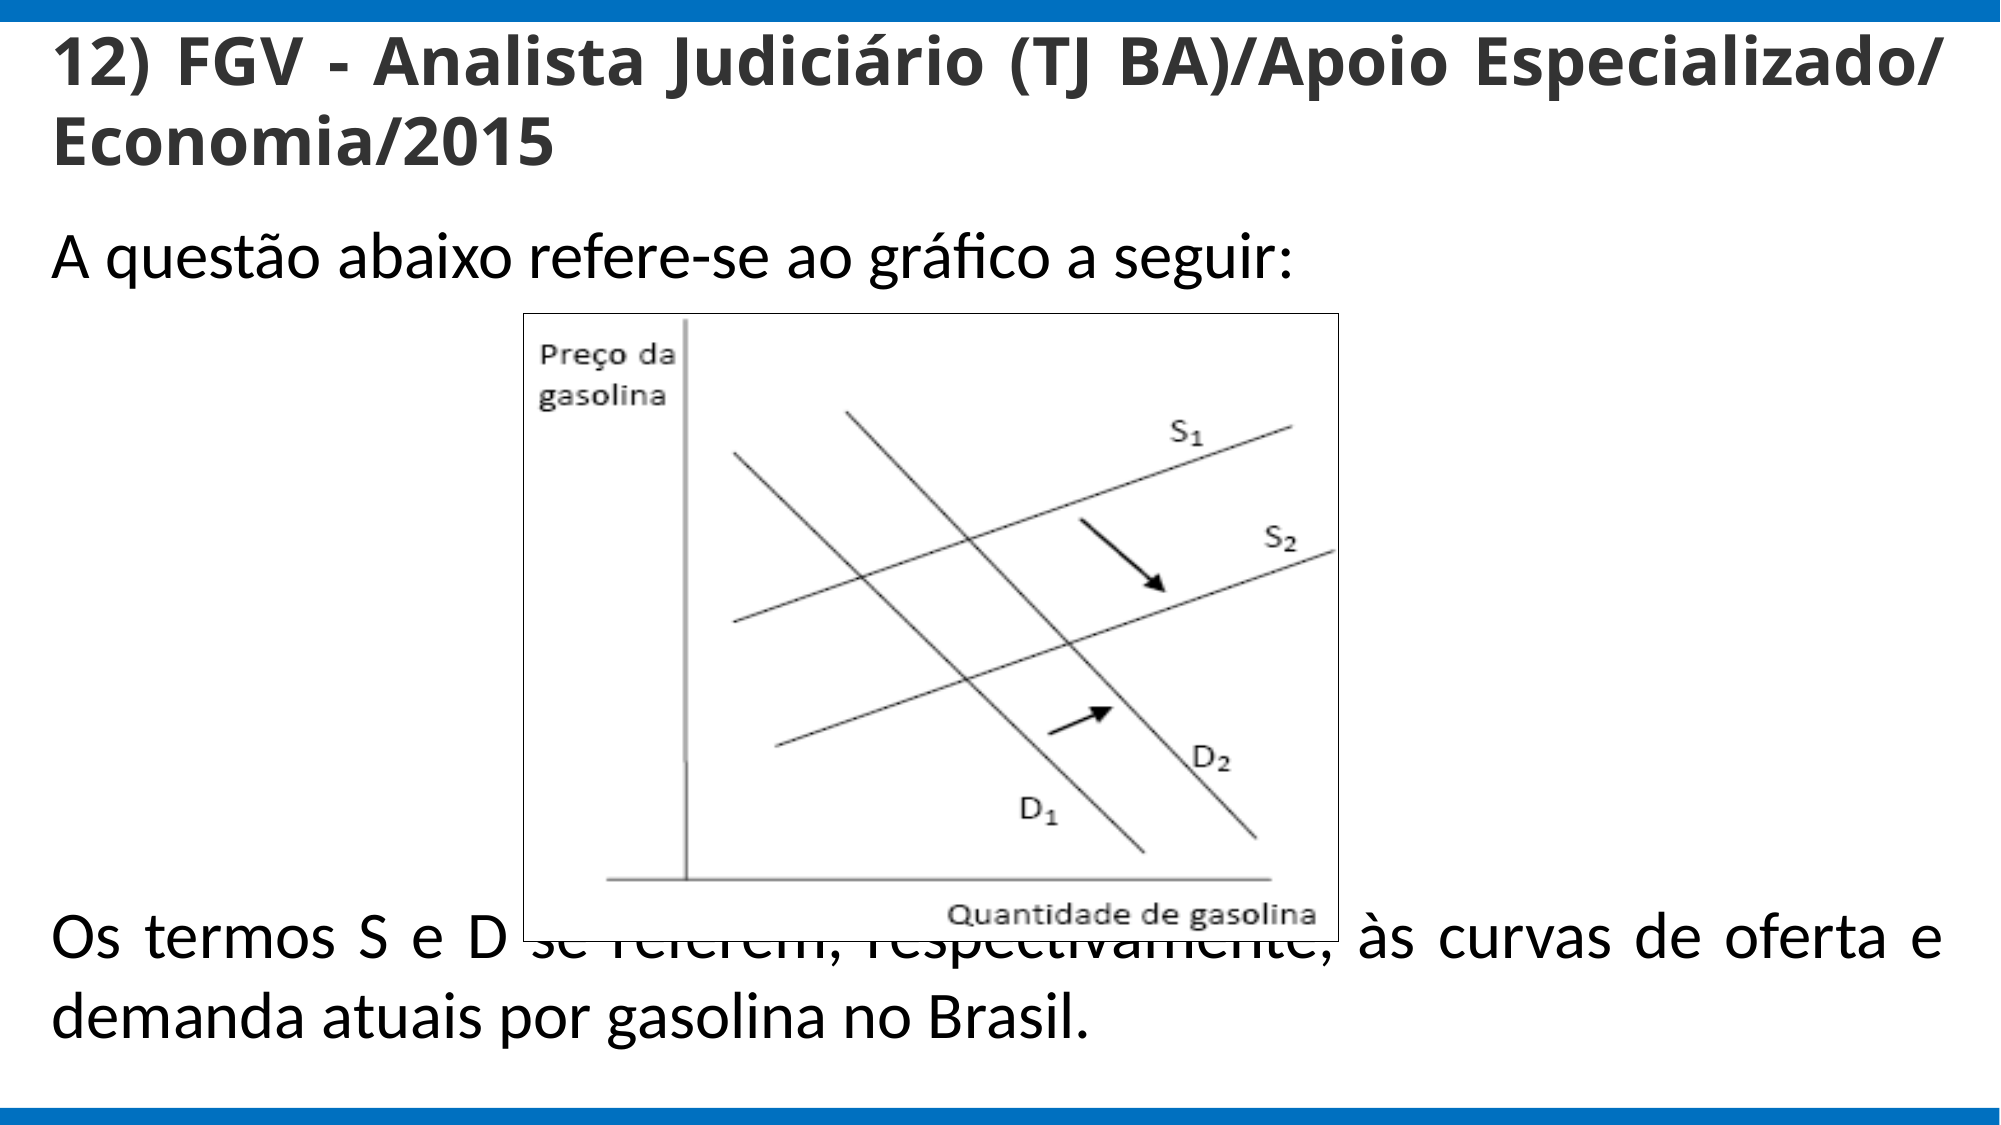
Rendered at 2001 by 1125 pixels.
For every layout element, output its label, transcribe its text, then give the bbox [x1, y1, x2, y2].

list 12) FGV - Analista Judiciário (TJ BA)/Apoio Especializado/ Economia/2015 A questão abaixo refere-se ao gráfico a seguir: Os termos S e D se referem, respectivamente, às curvas de oferta e demanda atuais por gasolina no Brasil. [36, 10, 1962, 983]
picture [523, 313, 1339, 942]
